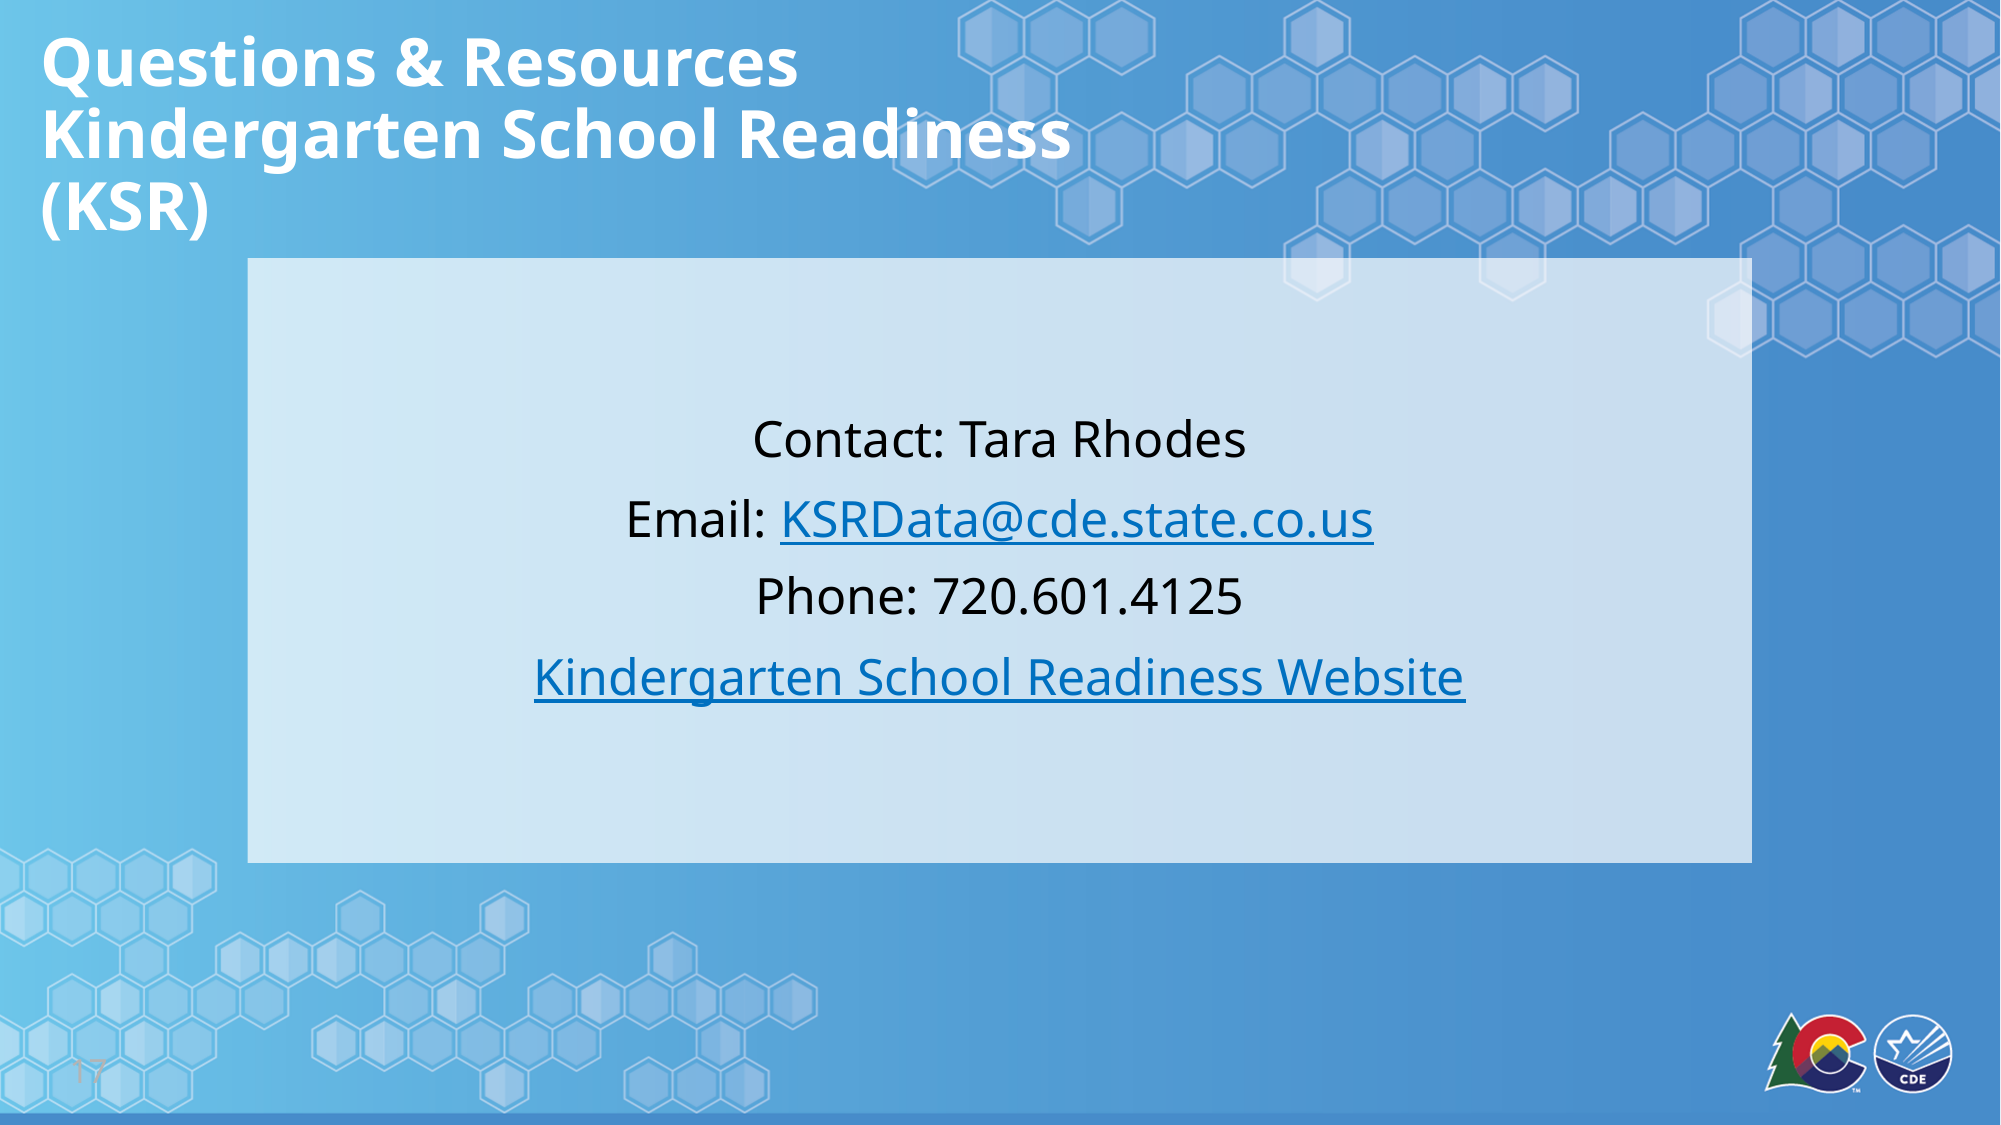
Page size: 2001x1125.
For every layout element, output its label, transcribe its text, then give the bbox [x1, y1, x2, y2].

list Contact: Tara Rhodes Email: KSRData@cde.state.co.us Phone: 720.601.4125 Kindergarten School Readiness Website [247, 258, 1752, 863]
picture [0, 0, 2001, 1125]
slide_number 17 [54, 1042, 191, 1103]
title Questions & Resources Kindergarten School Readiness (KSR) [25, 38, 1165, 236]
